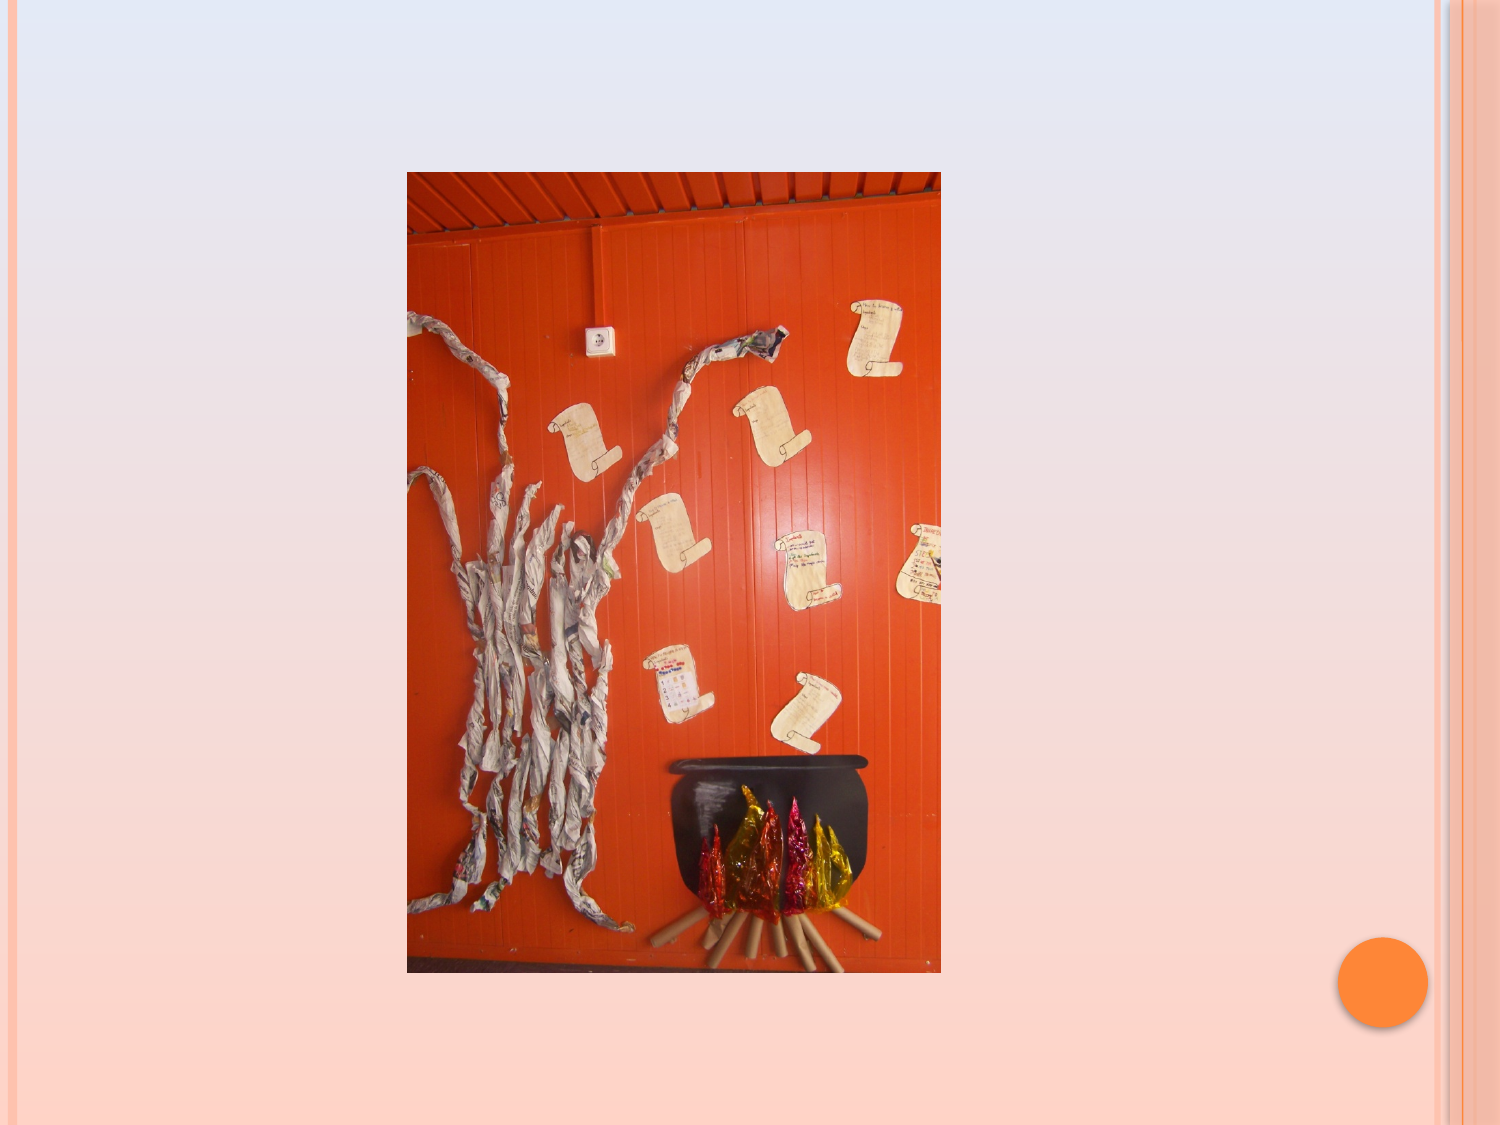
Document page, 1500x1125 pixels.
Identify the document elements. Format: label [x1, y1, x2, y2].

list [406, 172, 941, 973]
